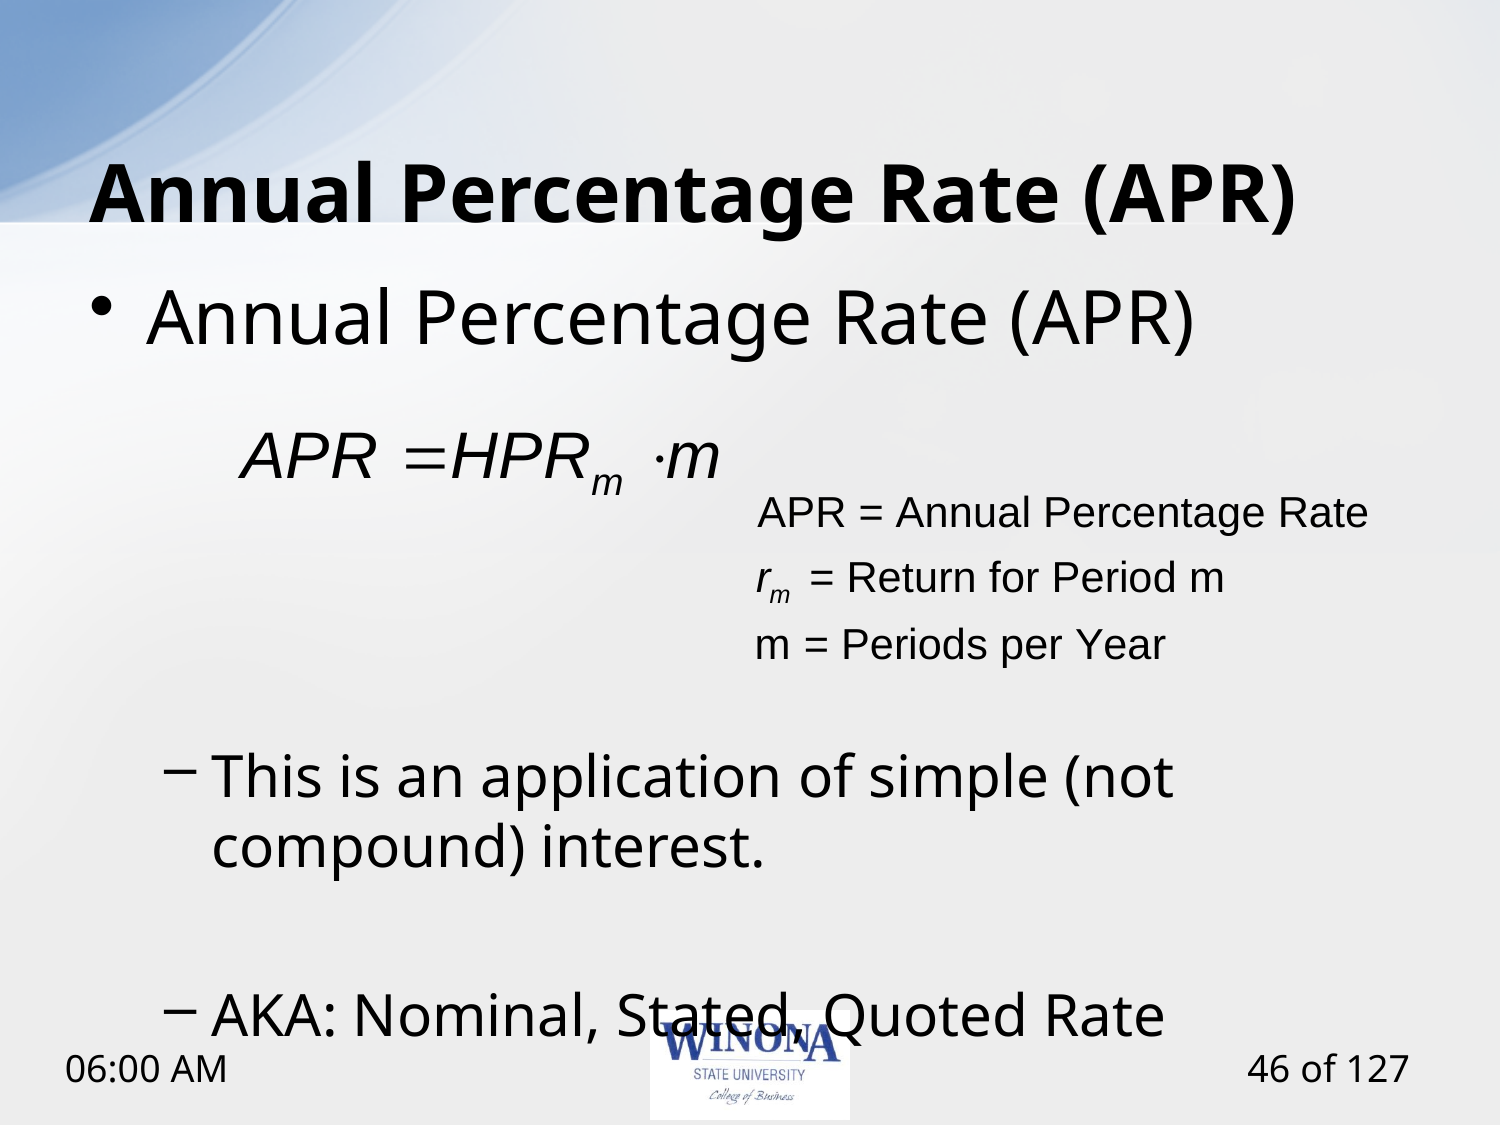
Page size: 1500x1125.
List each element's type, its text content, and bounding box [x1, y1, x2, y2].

list Annual Percentage Rate (APR) This is an application of simple (not compound) interest. AKA: Nominal, Stated, Quoted Rate [75, 262, 1425, 1005]
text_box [228, 411, 734, 512]
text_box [749, 486, 1377, 680]
title Annual Percentage Rate (APR) [75, 58, 1425, 247]
picture [0, 1, 1500, 1125]
